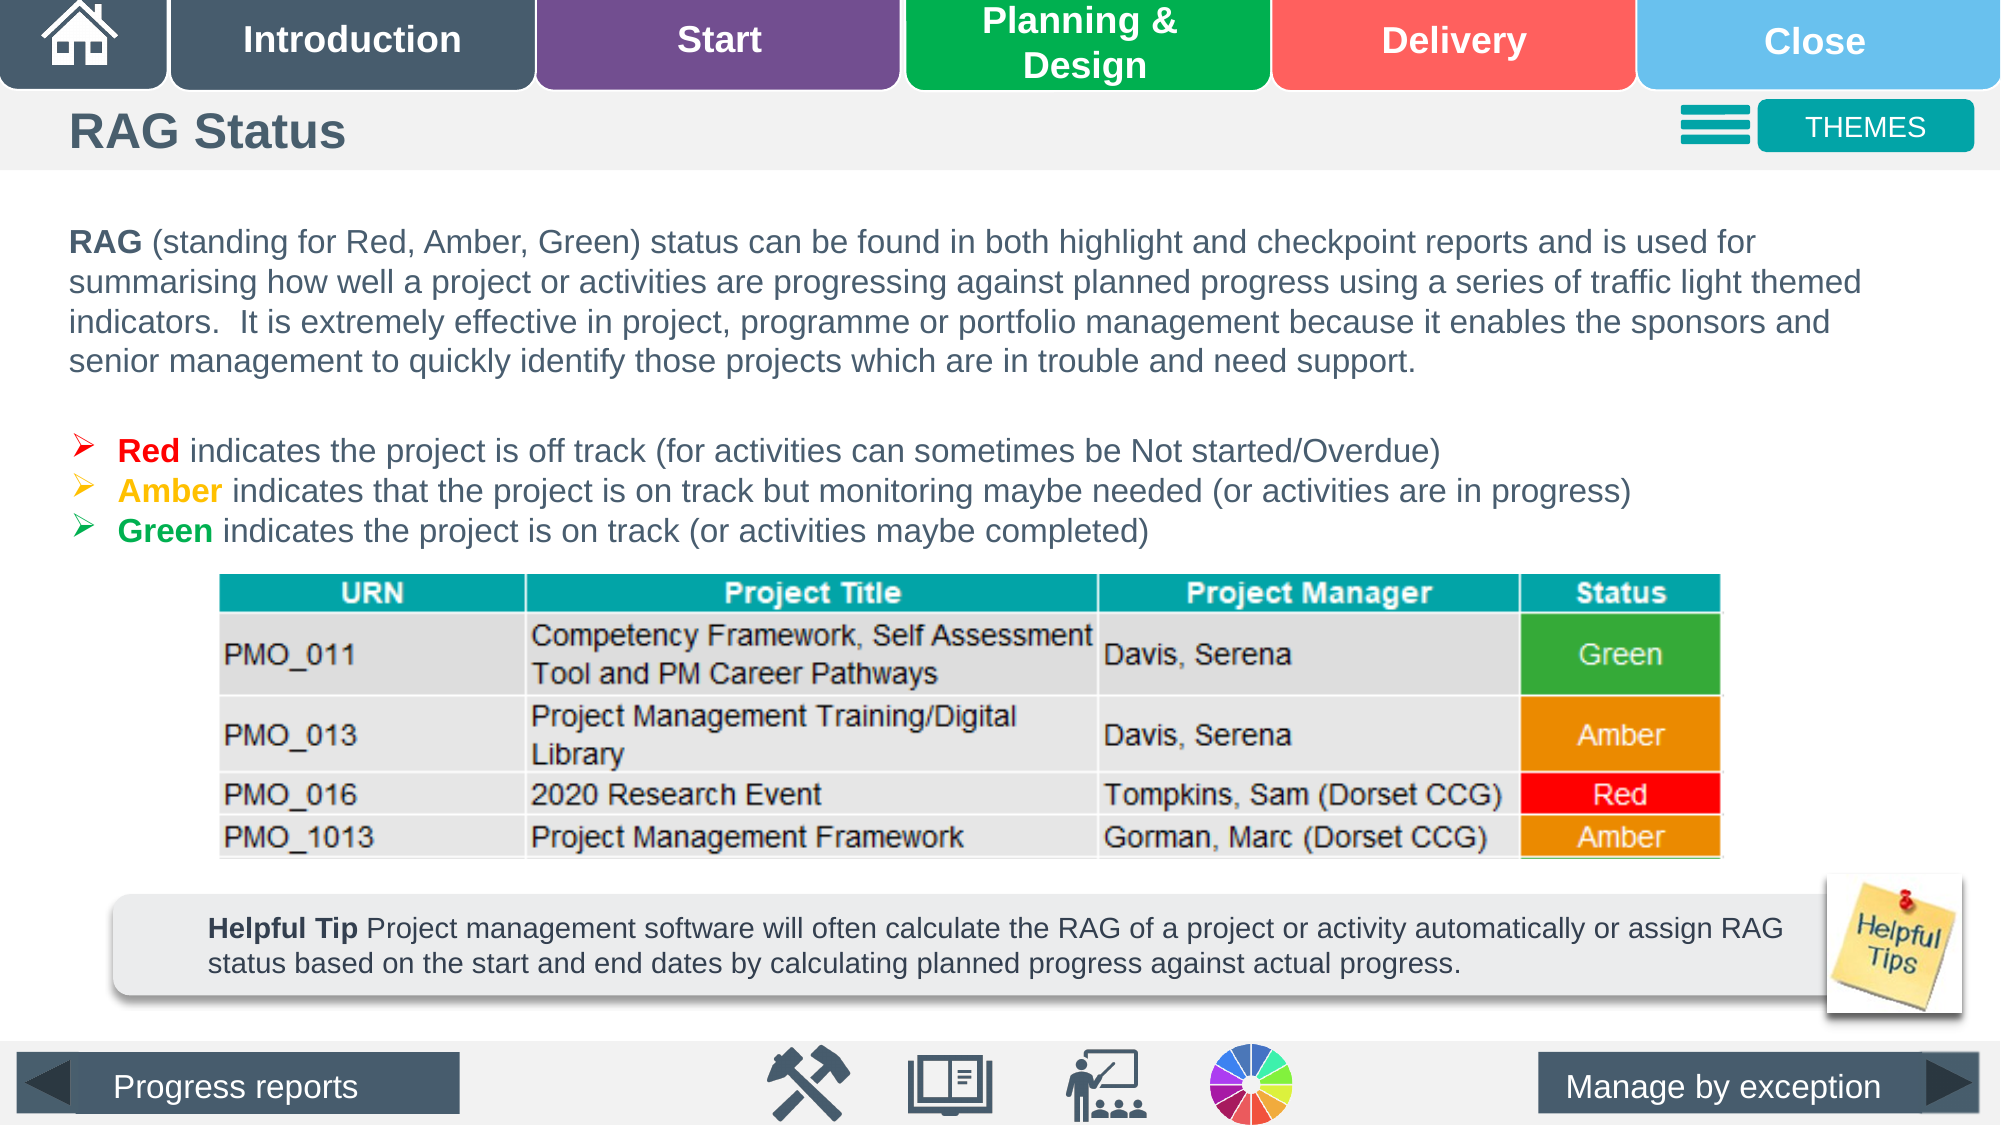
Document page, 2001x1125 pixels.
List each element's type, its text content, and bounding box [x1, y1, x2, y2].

picture [35, 0, 124, 76]
picture [1204, 1042, 1300, 1125]
text_box Manage by exception [1550, 1057, 1920, 1113]
picture [1818, 871, 1970, 1027]
text_box RAG (standing for Red, Amber, Green) status can be found in both highlight and checkpoint reports and is used for summarising how well a project or activities are progressing against planned progress using a series of traffic light themed indicators. It is extremely effective in project, programme or portfolio management because it enables the sponsors and senior management to quickly identify those projects which are in trouble and need support. [54, 212, 1895, 387]
picture [904, 1040, 996, 1125]
text_box Progress reports [98, 1057, 462, 1113]
picture [218, 574, 1725, 859]
text_box RAG Status [54, 91, 1409, 167]
text_box Helpful Tip Project management software will often calculate the RAG of a project or activity automatically or assign RAG status based on the start and end dates by calculating planned progress against actual progress. [113, 894, 1812, 996]
picture [1061, 1040, 1152, 1125]
text_box Red indicates the project is off track (for activities can sometimes be Not started/Overdue) Amber indicates that the project is on track but monitoring maybe needed (or activities are in progress) Green indicates the project is on track (or activities maybe completed) [56, 422, 1895, 597]
picture [763, 1038, 854, 1125]
